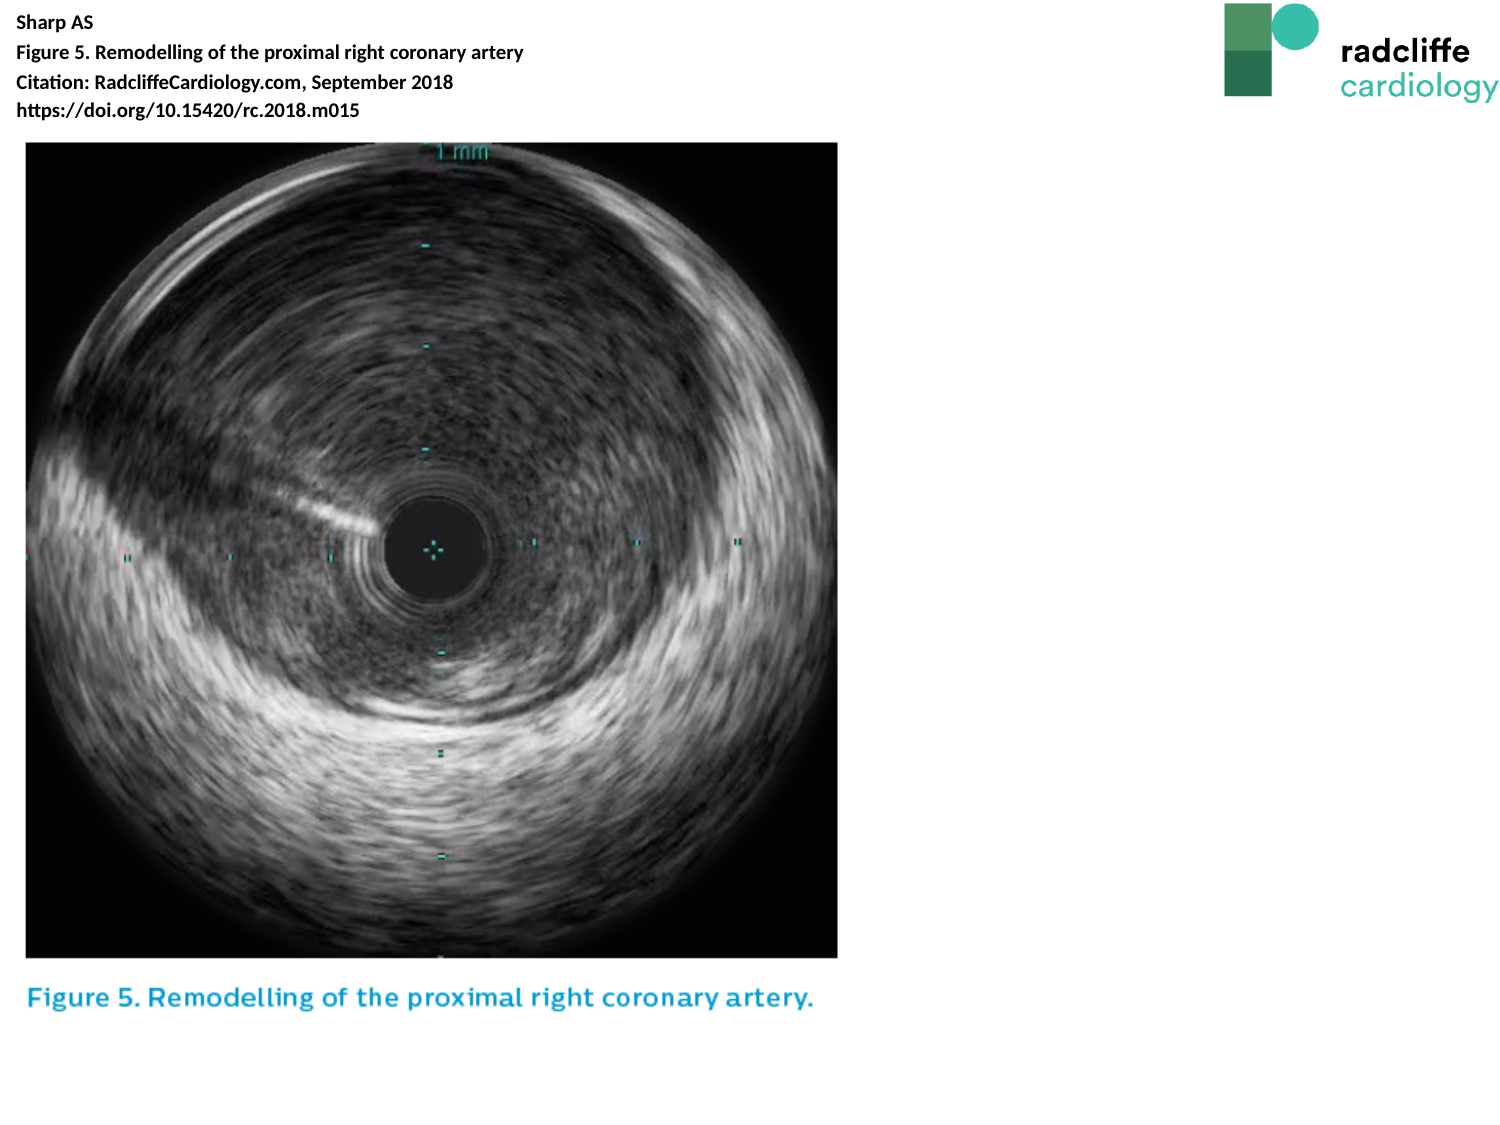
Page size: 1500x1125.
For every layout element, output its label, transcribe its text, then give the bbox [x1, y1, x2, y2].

text_box Citation: RadcliffeCardiology.com, September 2018 [1, 60, 1224, 89]
picture [1, 124, 855, 1032]
picture [1224, 1, 1499, 104]
text_box https://doi.org/10.15420/rc.2018.m015 [1, 89, 1500, 129]
text_box Figure 5. Remodelling of the proximal right coronary artery [1, 31, 1224, 60]
text_box Sharp AS [1, 1, 939, 31]
